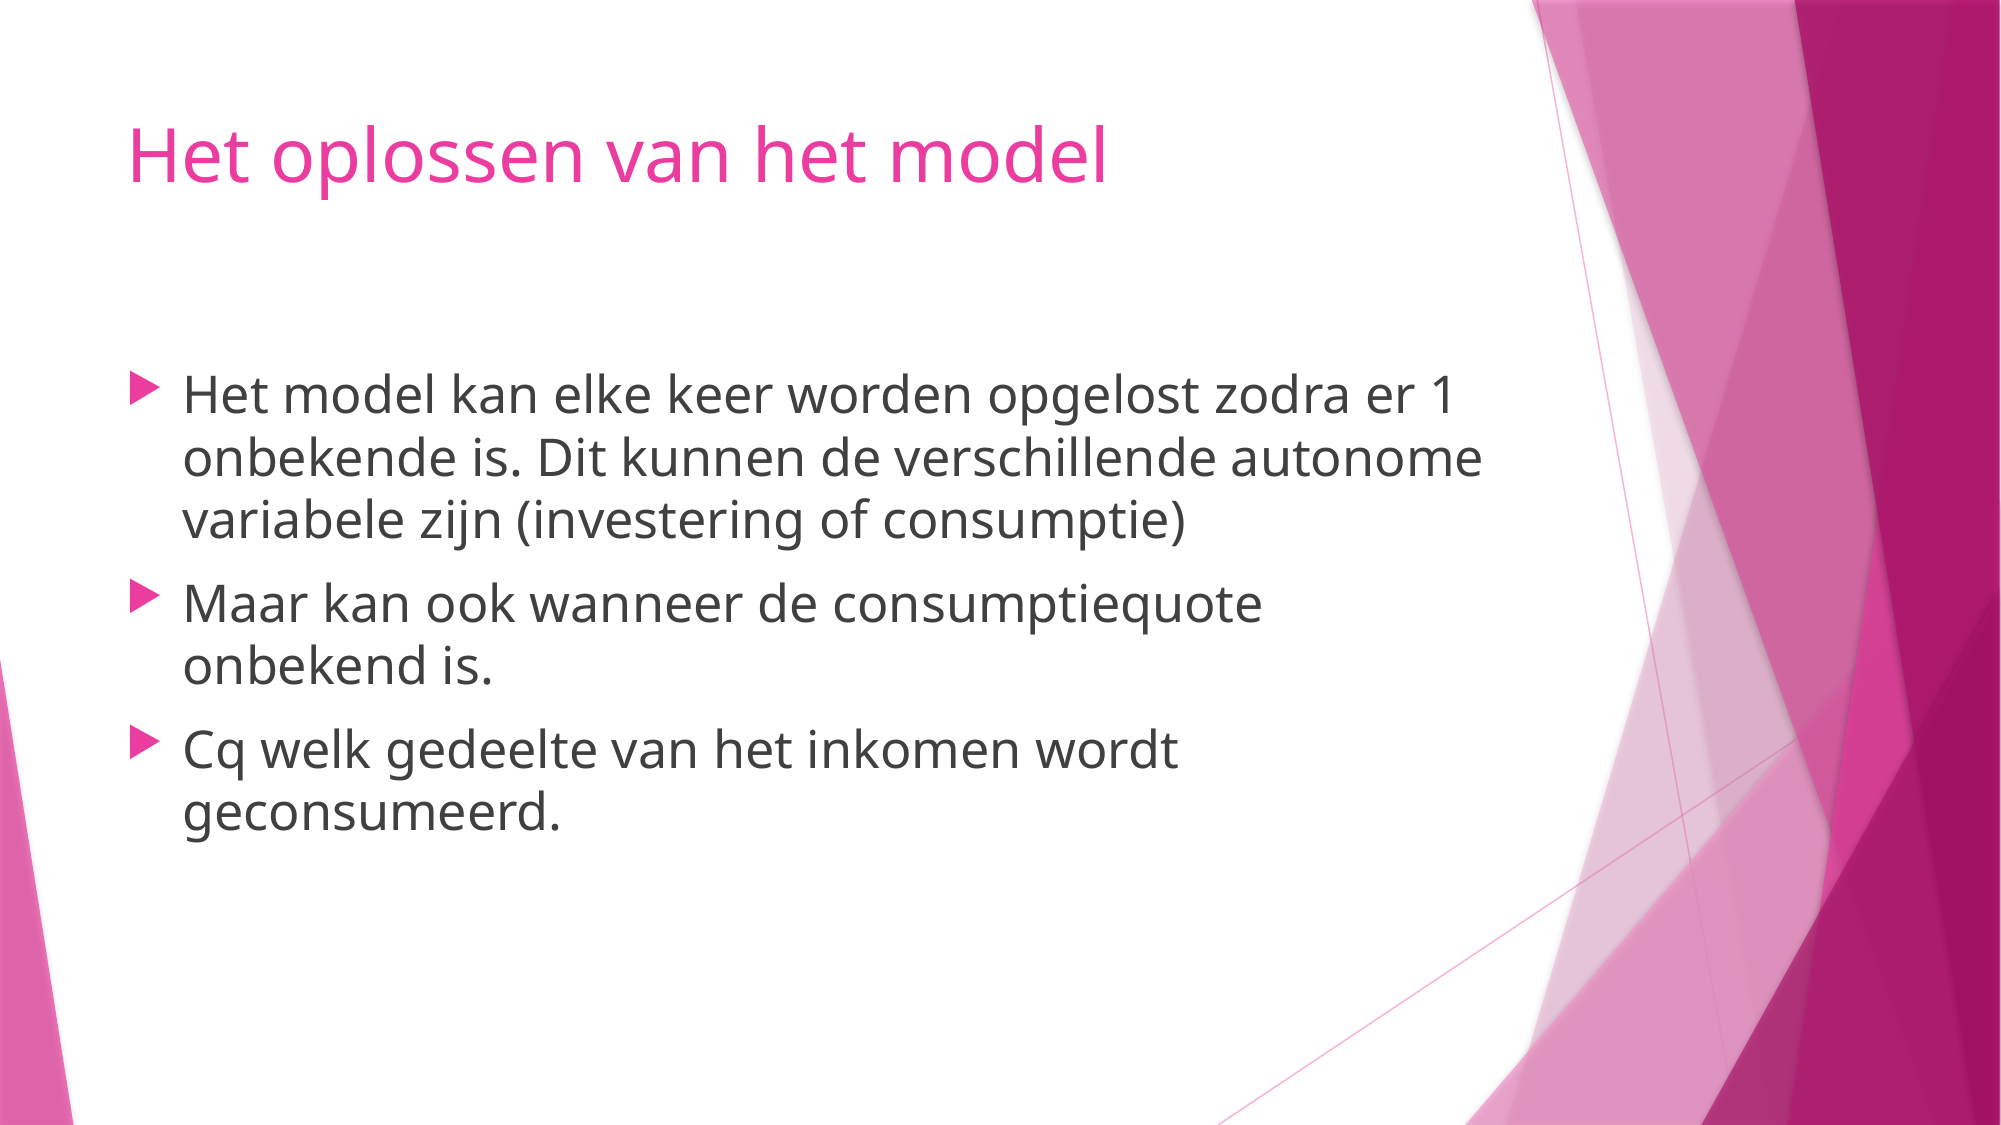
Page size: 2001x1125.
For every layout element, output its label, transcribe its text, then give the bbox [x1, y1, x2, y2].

list Het model kan elke keer worden opgelost zodra er 1 onbekende is. Dit kunnen de verschillende autonome variabele zijn (investering of consumptie) Maar kan ook wanneer de consumptiequote onbekend is. Cq welk gedeelte van het inkomen wordt geconsumeerd. [111, 354, 1522, 992]
title Het oplossen van het model [111, 99, 1522, 317]
